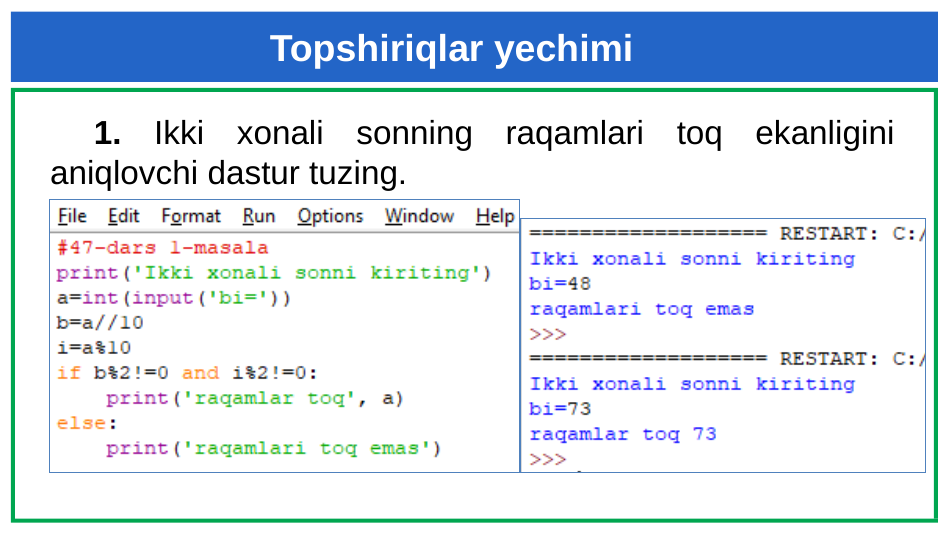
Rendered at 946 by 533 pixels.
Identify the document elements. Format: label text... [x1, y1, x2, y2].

text_box Topshiriqlar yechimi [101, 16, 802, 76]
text_box 1. Ikki xonali sonning raqamlari toq ekanligini aniqlovchi dastur tuzing. [35, 103, 911, 199]
picture [48, 199, 926, 474]
